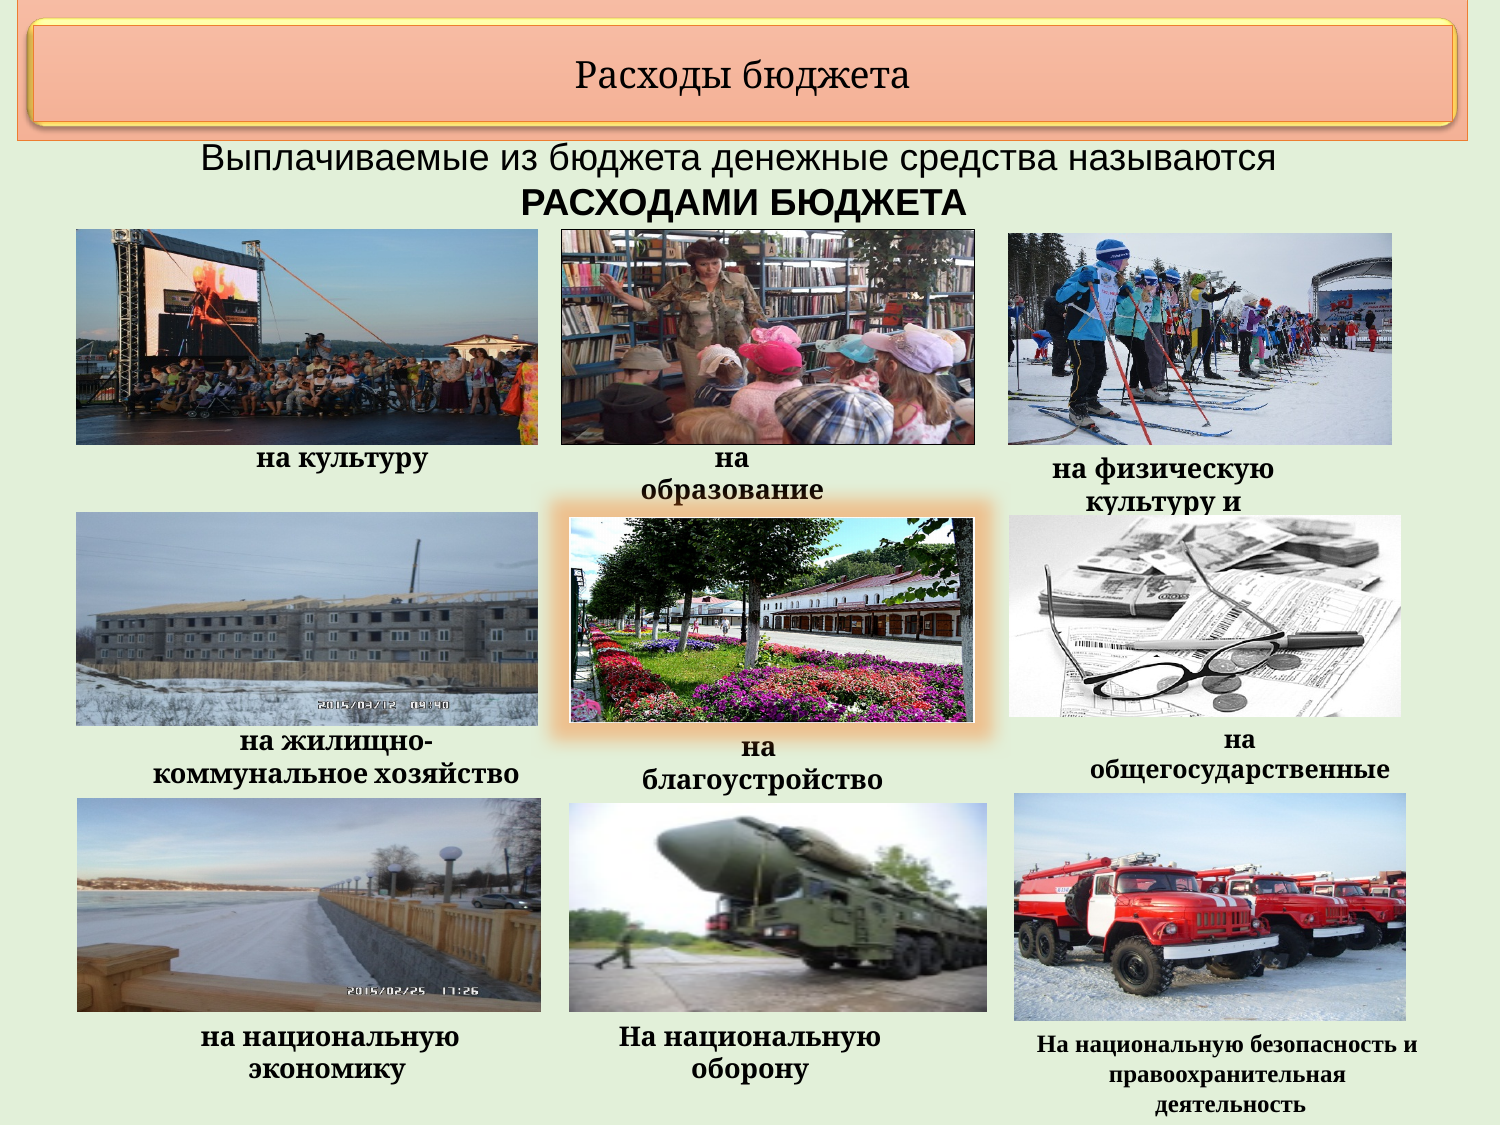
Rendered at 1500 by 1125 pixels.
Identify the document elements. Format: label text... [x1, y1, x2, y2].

text_box Выплачиваемые из бюджета денежные средства называются РАСХОДАМИ БЮДЖЕТА [29, 140, 1459, 231]
text_box на культуру [159, 445, 526, 480]
picture [76, 229, 538, 445]
text_box на физическую культуру и спорт [1033, 445, 1294, 515]
picture [1008, 233, 1392, 445]
text_box на национальную экономику [171, 1012, 490, 1092]
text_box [17, 0, 1467, 140]
text_box на образование [620, 445, 845, 489]
picture [77, 798, 541, 1012]
text_box На национальную безопасность и правоохранительная деятельность [1009, 990, 1453, 1125]
picture [561, 229, 975, 445]
text_box на общегосударственные вопросы [1057, 716, 1424, 824]
picture [76, 512, 538, 726]
picture [1009, 515, 1401, 717]
picture [569, 803, 987, 1012]
picture [1014, 793, 1406, 1021]
text_box на благоустройство [597, 751, 928, 803]
text_box на жилищно-коммунальное хозяйство [135, 726, 538, 797]
picture [569, 517, 975, 723]
text_box На национальную оборону [572, 1012, 928, 1092]
